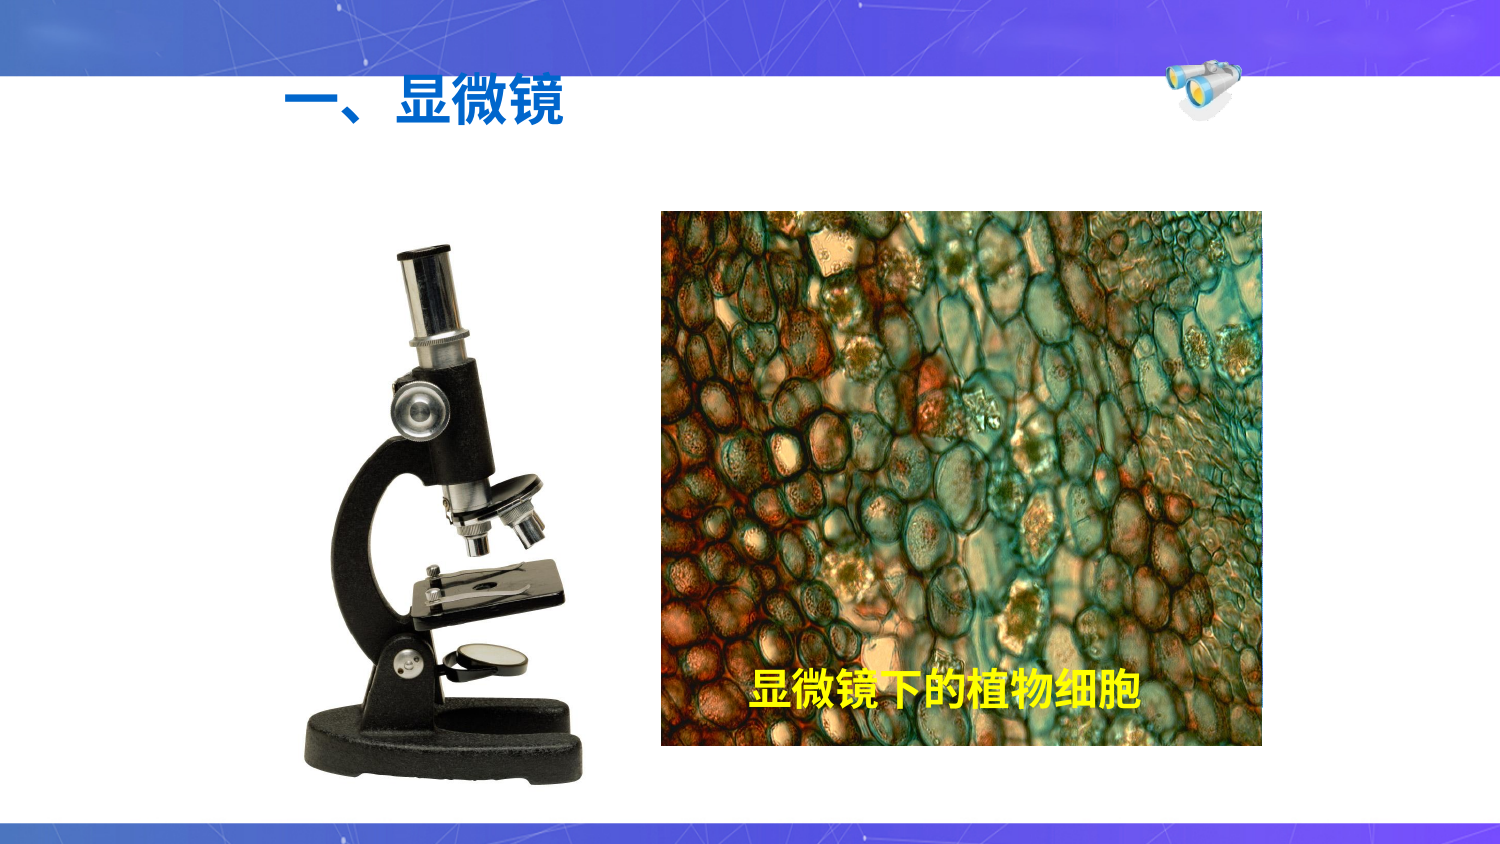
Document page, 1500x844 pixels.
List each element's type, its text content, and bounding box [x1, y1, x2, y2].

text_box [661, 211, 1262, 746]
text_box 一、显微镜 [268, 56, 694, 139]
picture [0, 0, 1500, 844]
